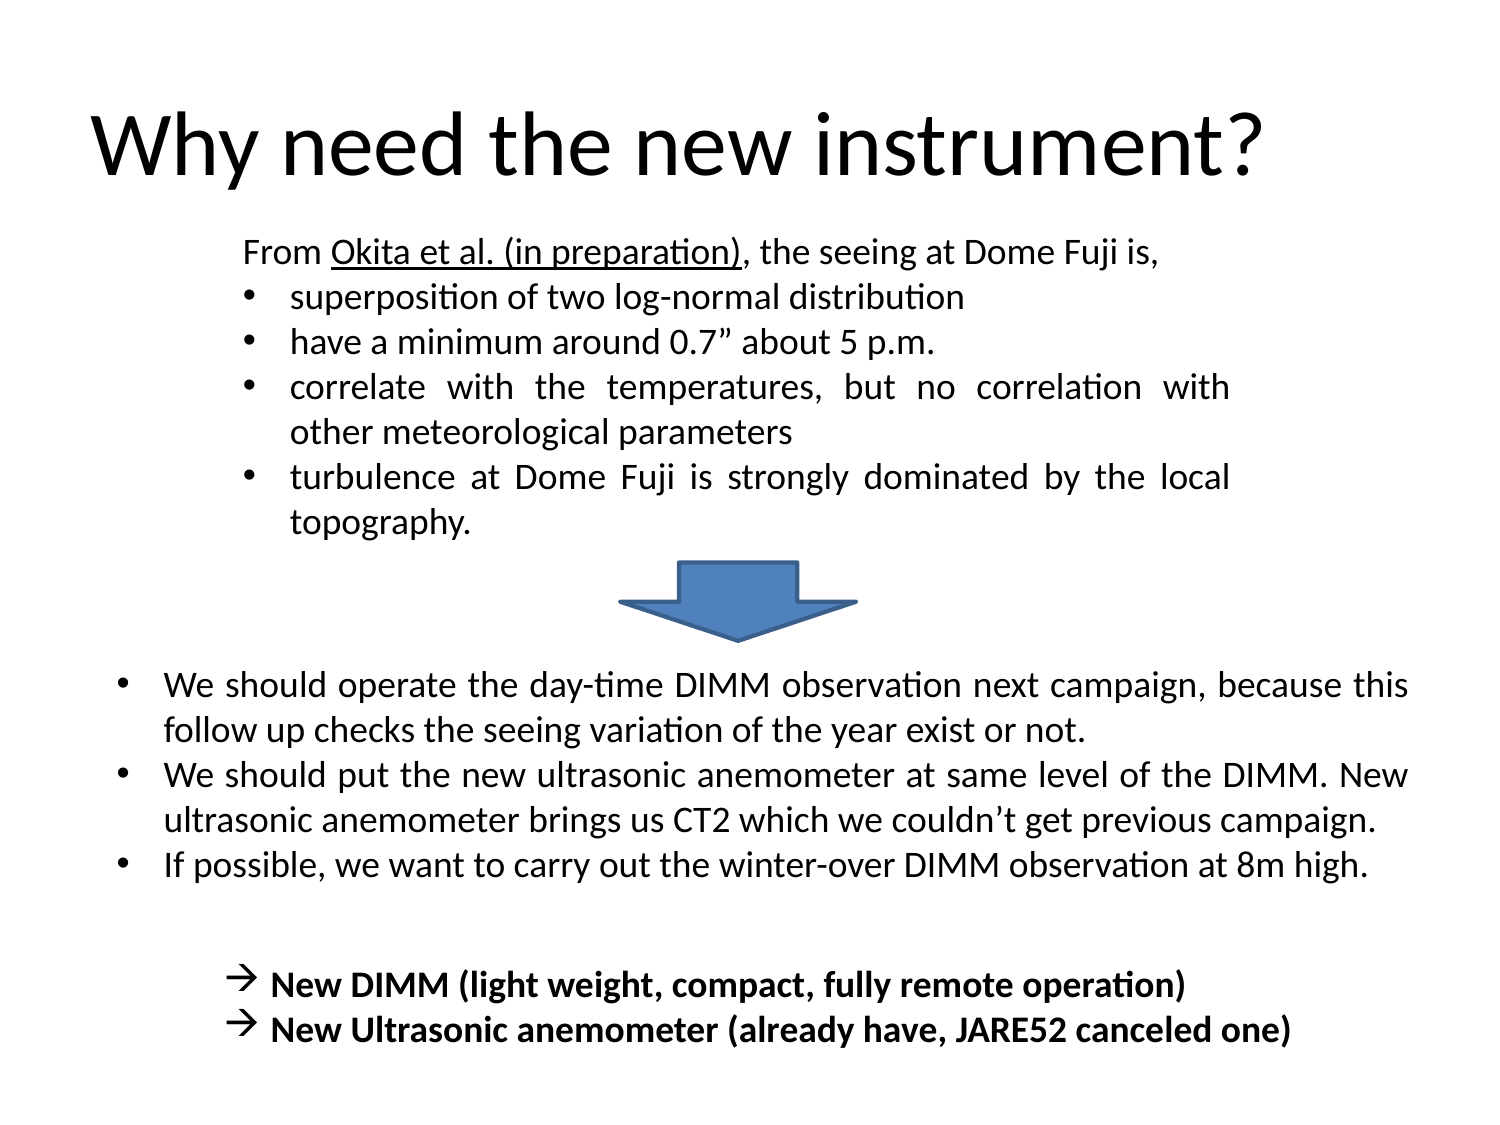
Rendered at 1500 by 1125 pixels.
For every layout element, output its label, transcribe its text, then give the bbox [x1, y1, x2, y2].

text_box New DIMM (light weight, compact, fully remote operation) New Ultrasonic anemometer (already have, JARE52 canceled one) [208, 952, 1308, 1057]
text_box From Okita et al. (in preparation), the seeing at Dome Fuji is, superposition of two log-normal distribution have a minimum around 0.7” about 5 p.m. correlate with the temperatures, but no correlation with other meteorological parameters turbulence at Dome Fuji is strongly dominated by the local topography. [228, 219, 1247, 550]
text_box We should operate the day-time DIMM observation next campaign, because this follow up checks the seeing variation of the year exist or not. We should put the new ultrasonic anemometer at same level of the DIMM. New ultrasonic anemometer brings us CT2 which we couldn’t get previous campaign. If possible, we want to carry out the winter-over DIMM observation at 8m high. [101, 652, 1425, 893]
text_box [617, 560, 859, 643]
title Why need the new instrument? [75, 45, 1425, 233]
